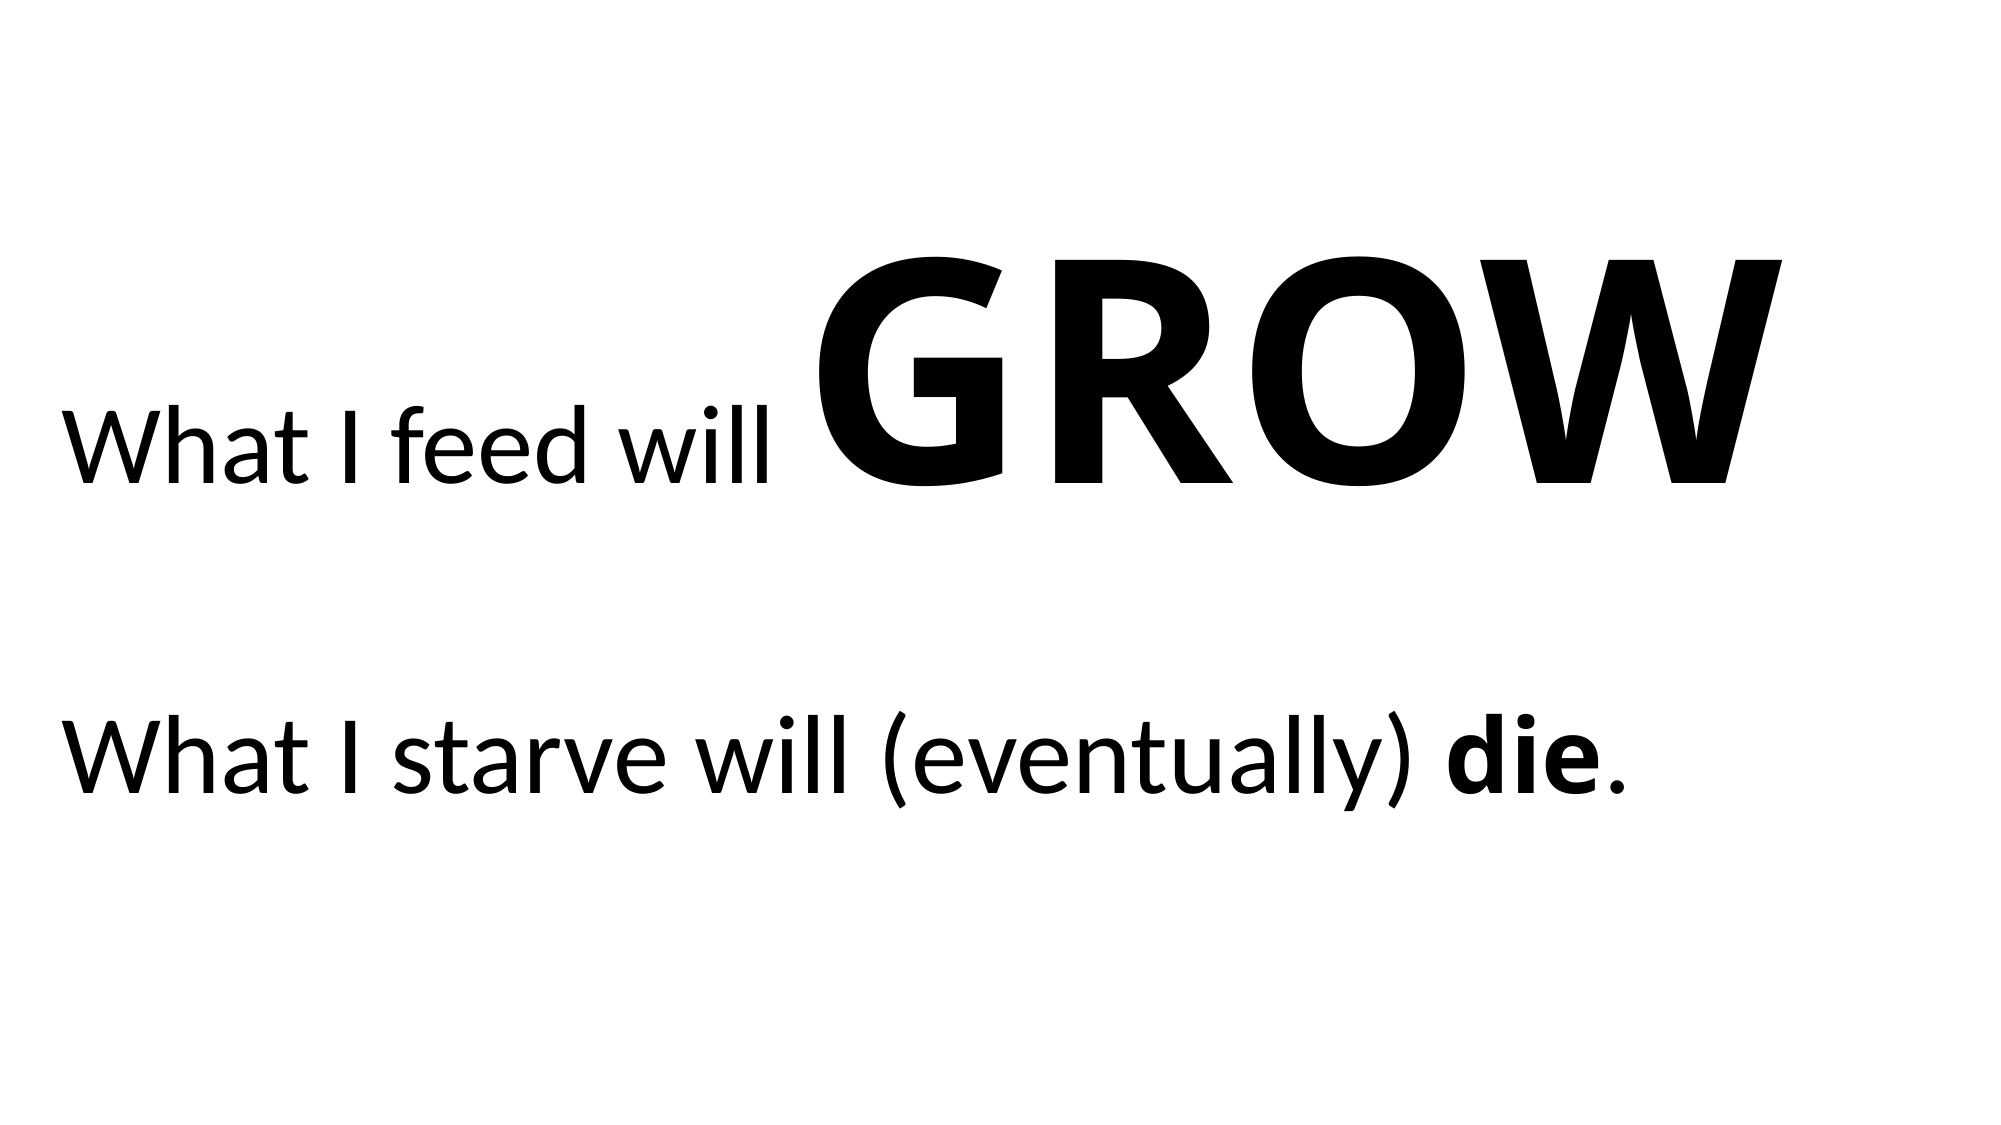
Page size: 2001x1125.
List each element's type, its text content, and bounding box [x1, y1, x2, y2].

text_box What I feed will GROW What I starve will (eventually) die. [46, 163, 1878, 824]
